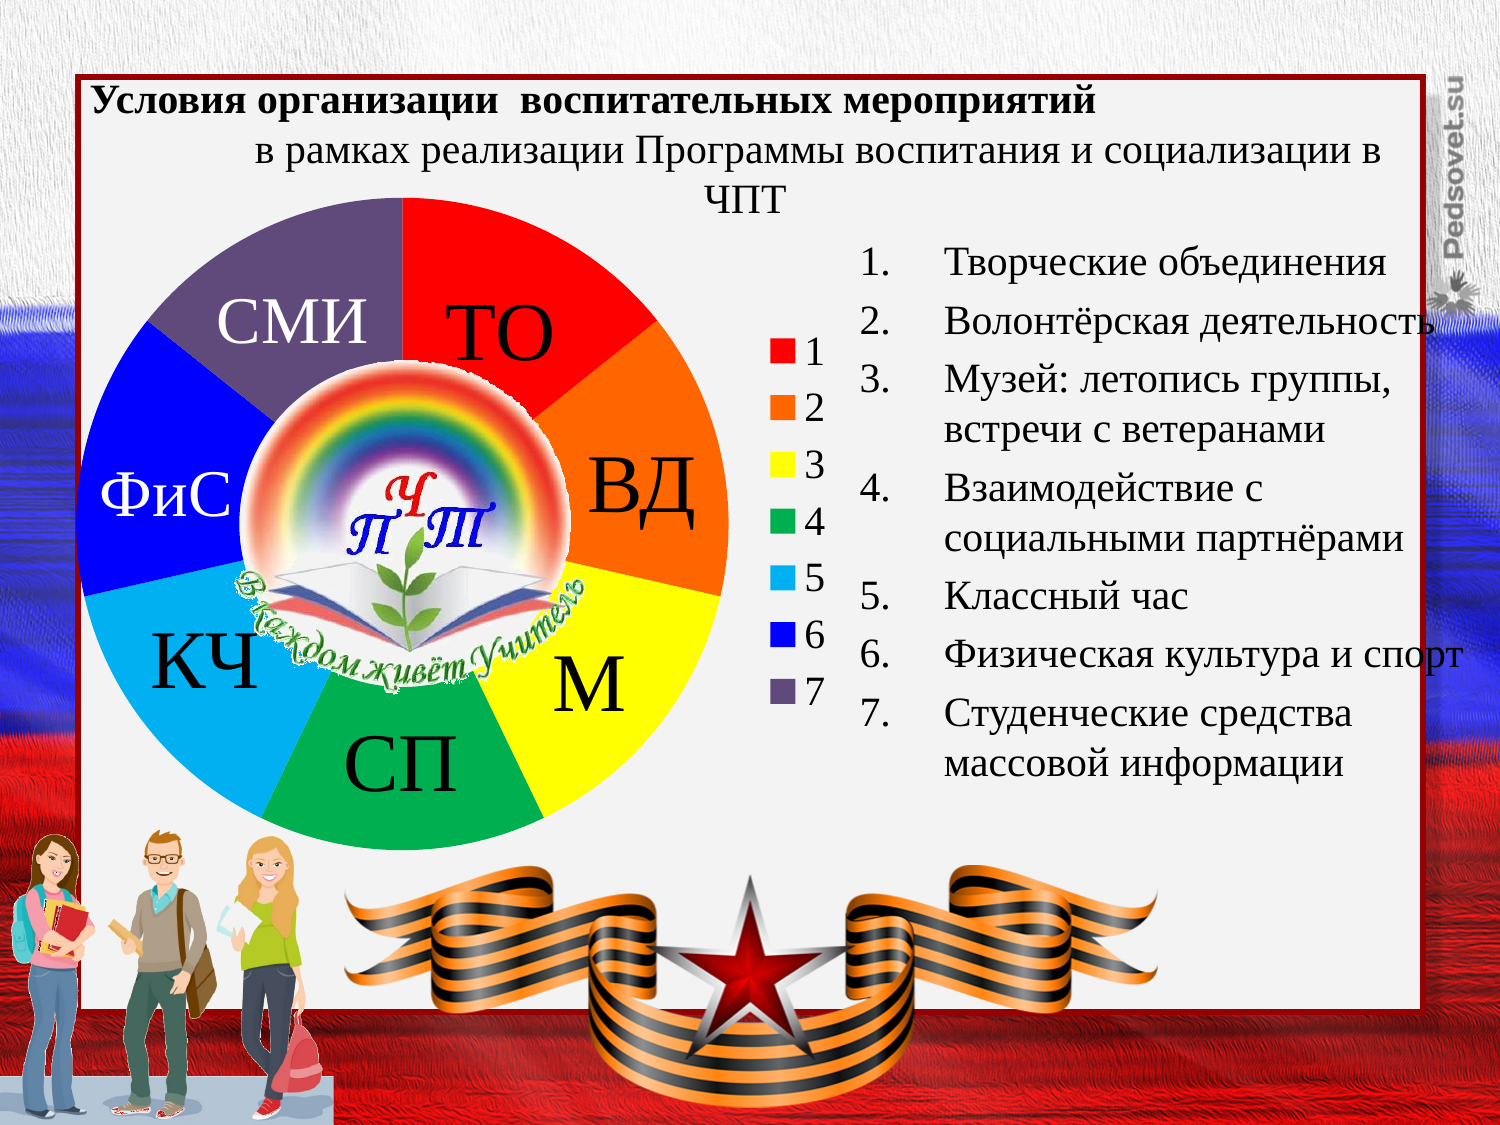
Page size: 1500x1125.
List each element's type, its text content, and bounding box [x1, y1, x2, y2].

chart [0, 183, 902, 865]
picture [0, 0, 1500, 1125]
picture [240, 635, 252, 687]
list Творческие объединения Волонтёрская деятельность Музей: летопись группы, встречи с ветеранами Взаимодействие с социальными партнёрами Классный час Физическая культура и спорт Студенческие средства массовой информации [844, 226, 1485, 970]
picture [228, 347, 592, 701]
title Условия организации воспитательных мероприятий в рамках реализации Программы воспитания и социализации в ЧПТ [70, 105, 1421, 188]
